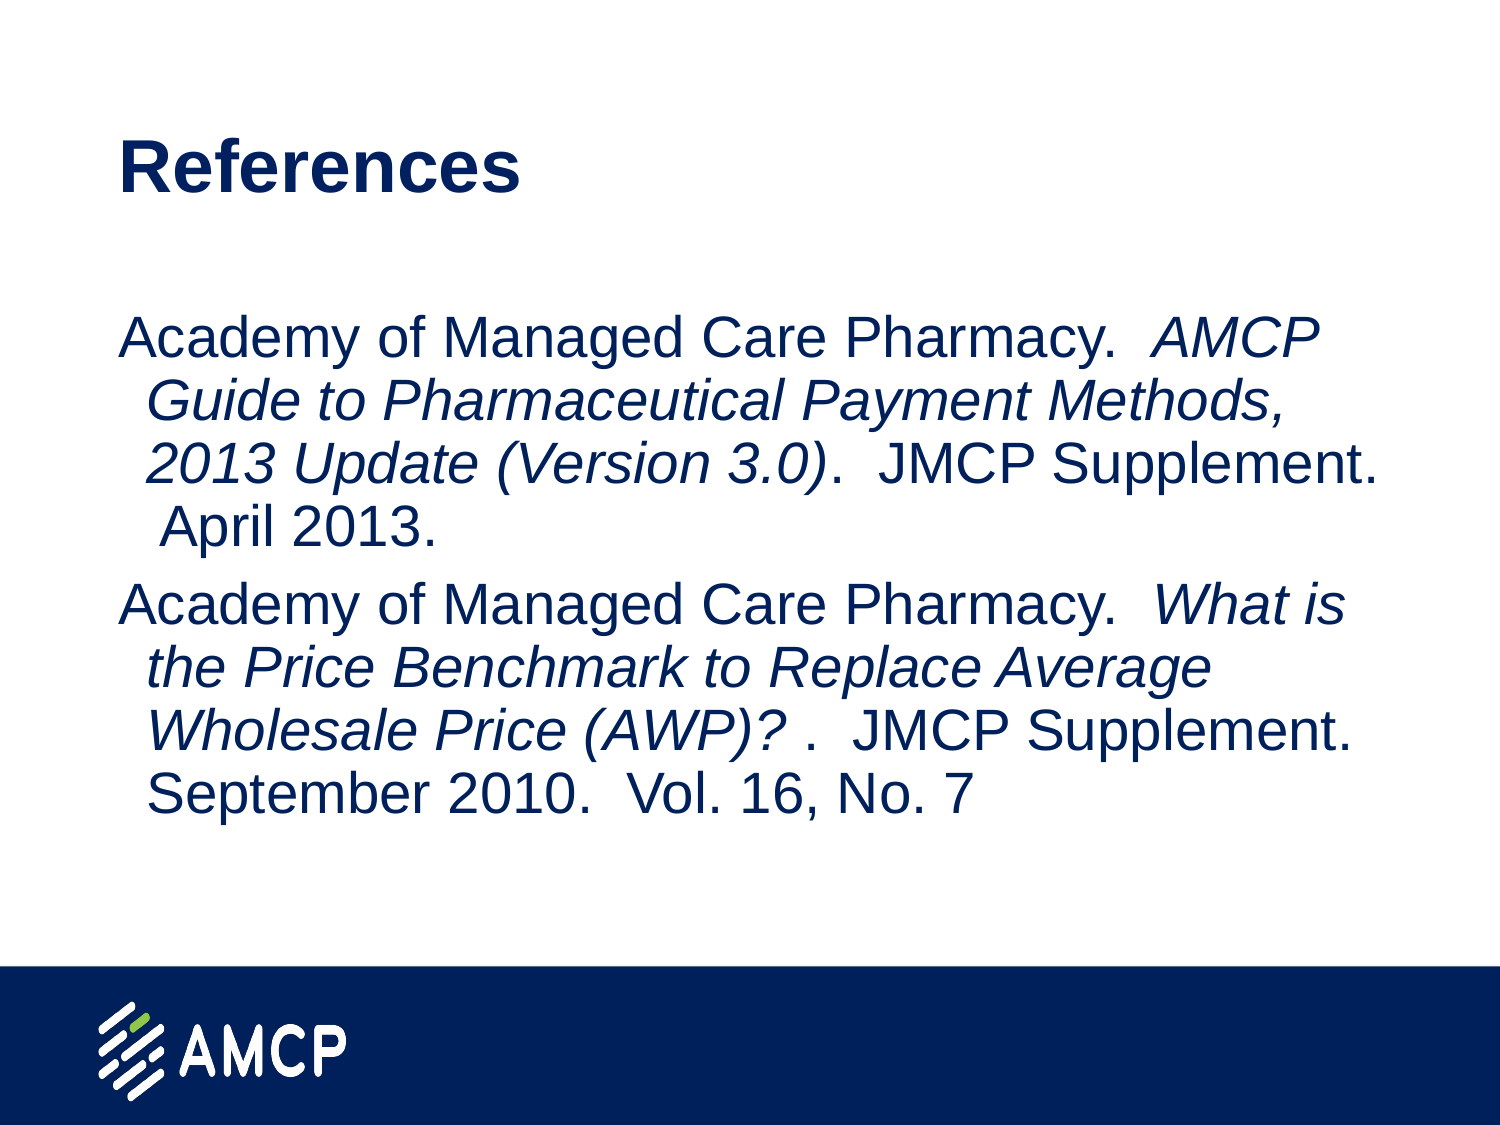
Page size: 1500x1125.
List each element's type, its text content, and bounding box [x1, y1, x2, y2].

title References [103, 59, 1397, 278]
picture [0, 666, 610, 1125]
list Academy of Managed Care Pharmacy. AMCP Guide to Pharmaceutical Payment Methods, 2013 Update (Version 3.0). JMCP Supplement. April 2013. Academy of Managed Care Pharmacy. What is the Price Benchmark to Replace Average Wholesale Price (AWP)? . JMCP Supplement. September 2010. Vol. 16, No. 7 [103, 299, 1397, 940]
